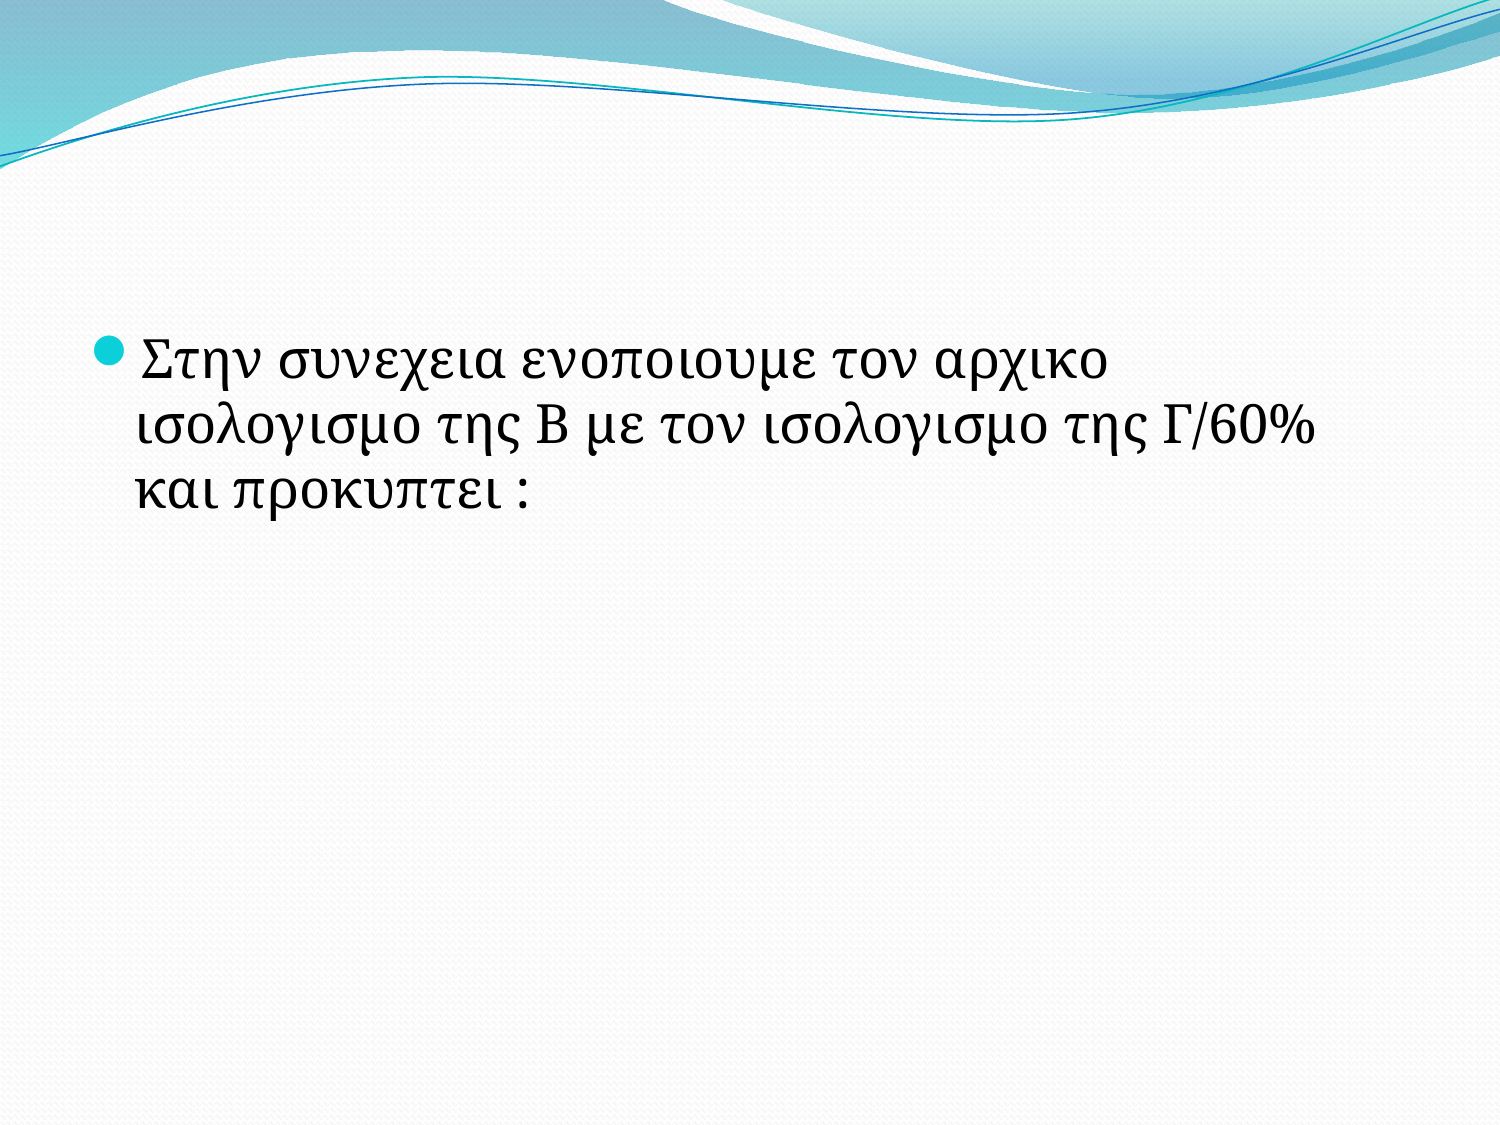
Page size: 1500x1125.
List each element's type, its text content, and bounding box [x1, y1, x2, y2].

list Στην συνεχεια ενοποιουμε τον αρχικο ισολογισμο της Β με τον ισολογισμο της Γ/60% και προκυπτει : [75, 317, 1425, 1038]
